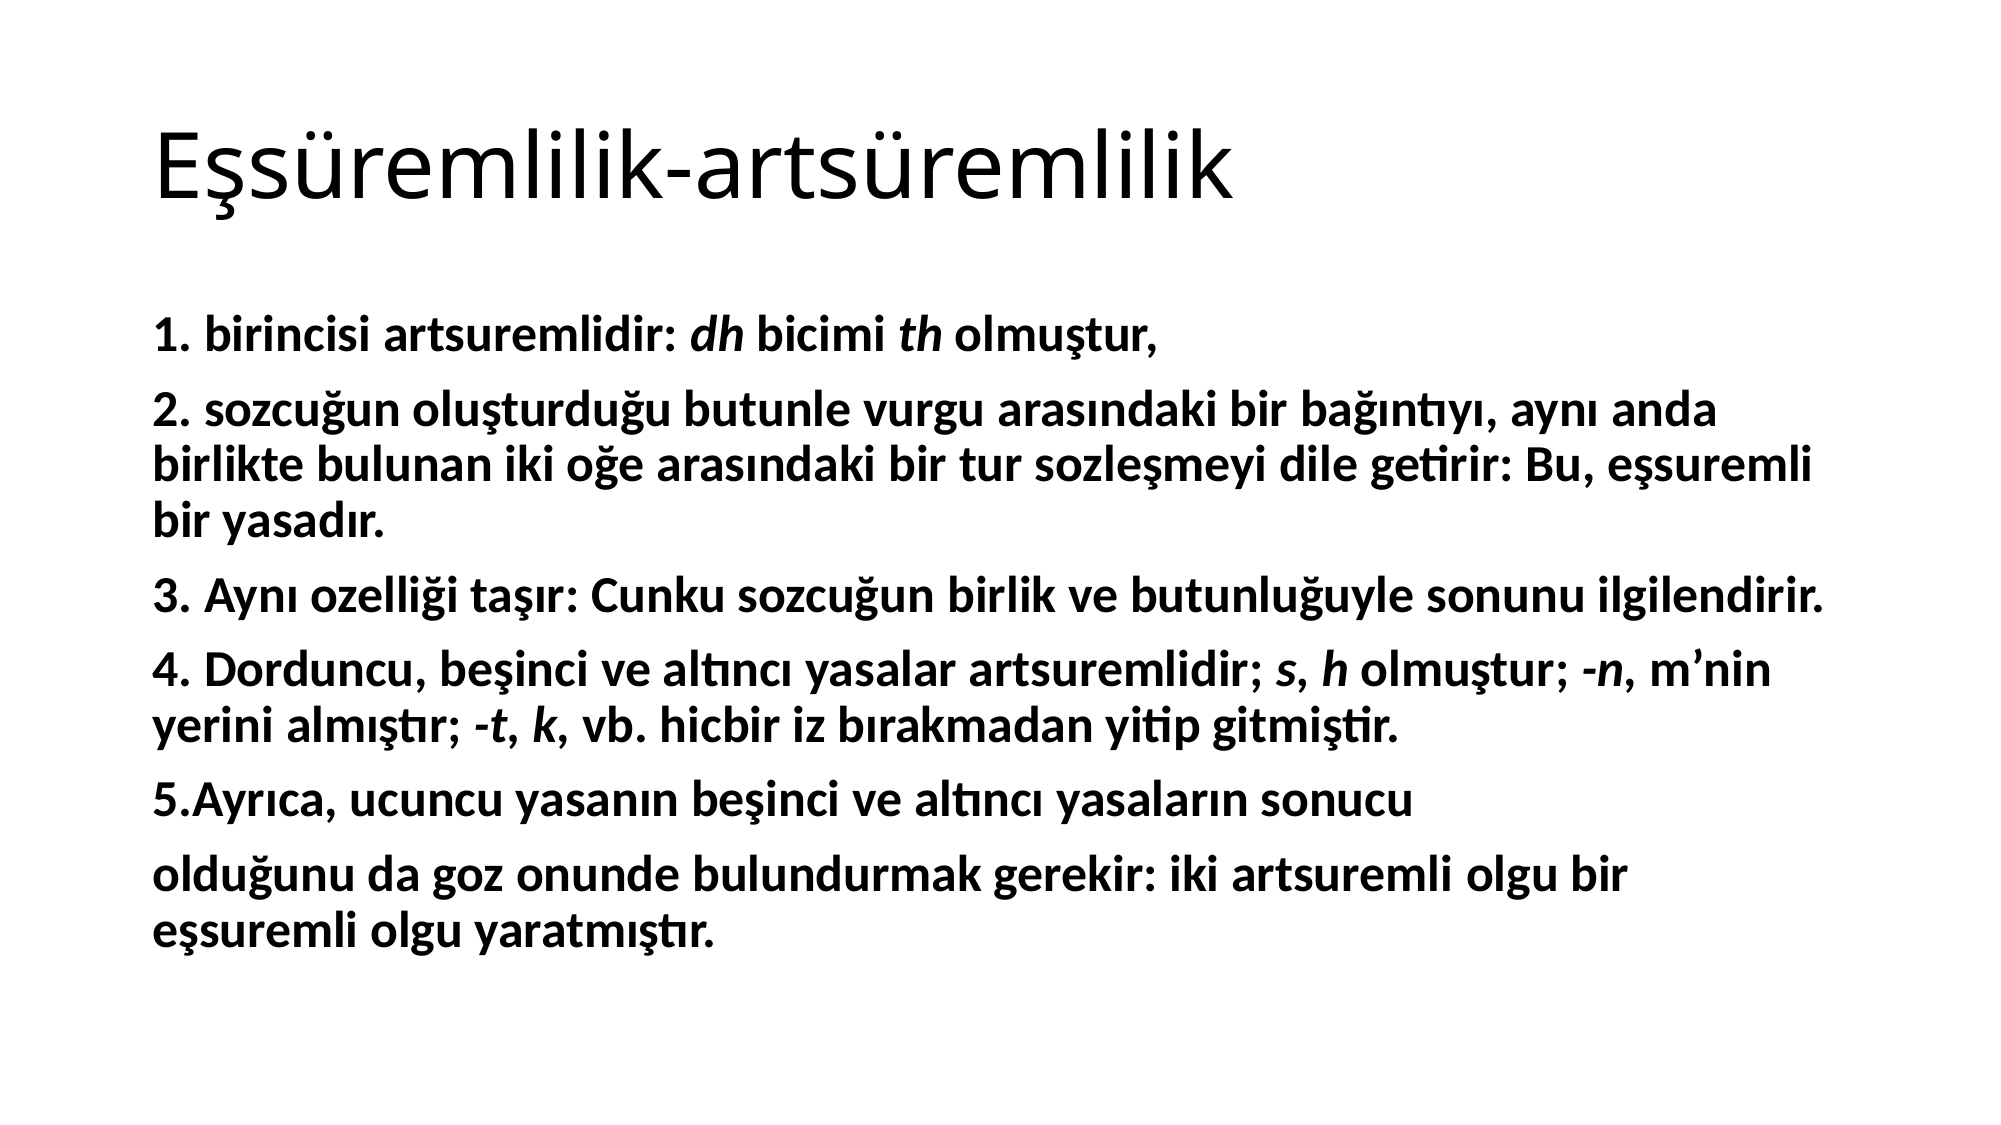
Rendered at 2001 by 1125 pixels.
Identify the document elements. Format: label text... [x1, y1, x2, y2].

list 1. birincisi artsuremlidir: dh bicimi th olmuştur, 2. sozcuğun oluşturduğu butunle vurgu arasındaki bir bağıntıyı, aynı anda birlikte bulunan iki oğe arasındaki bir tur sozleşmeyi dile getirir: Bu, eşsuremli bir yasadır. 3. Aynı ozelliği taşır: Cunku sozcuğun birlik ve butunluğuyle sonunu ilgilendirir. 4. Dorduncu, beşinci ve altıncı yasalar artsuremlidir; s, h olmuştur; -n, m’nin yerini almıştır; -t, k, vb. hicbir iz bırakmadan yitip gitmiştir. 5.Ayrıca, ucuncu yasanın beşinci ve altıncı yasaların sonucu olduğunu da goz onunde bulundurmak gerekir: iki artsuremli olgu bir eşsuremli olgu yaratmıştır. [137, 299, 1863, 1014]
title Eşsüremlilik-artsüremlilik [137, 59, 1863, 278]
